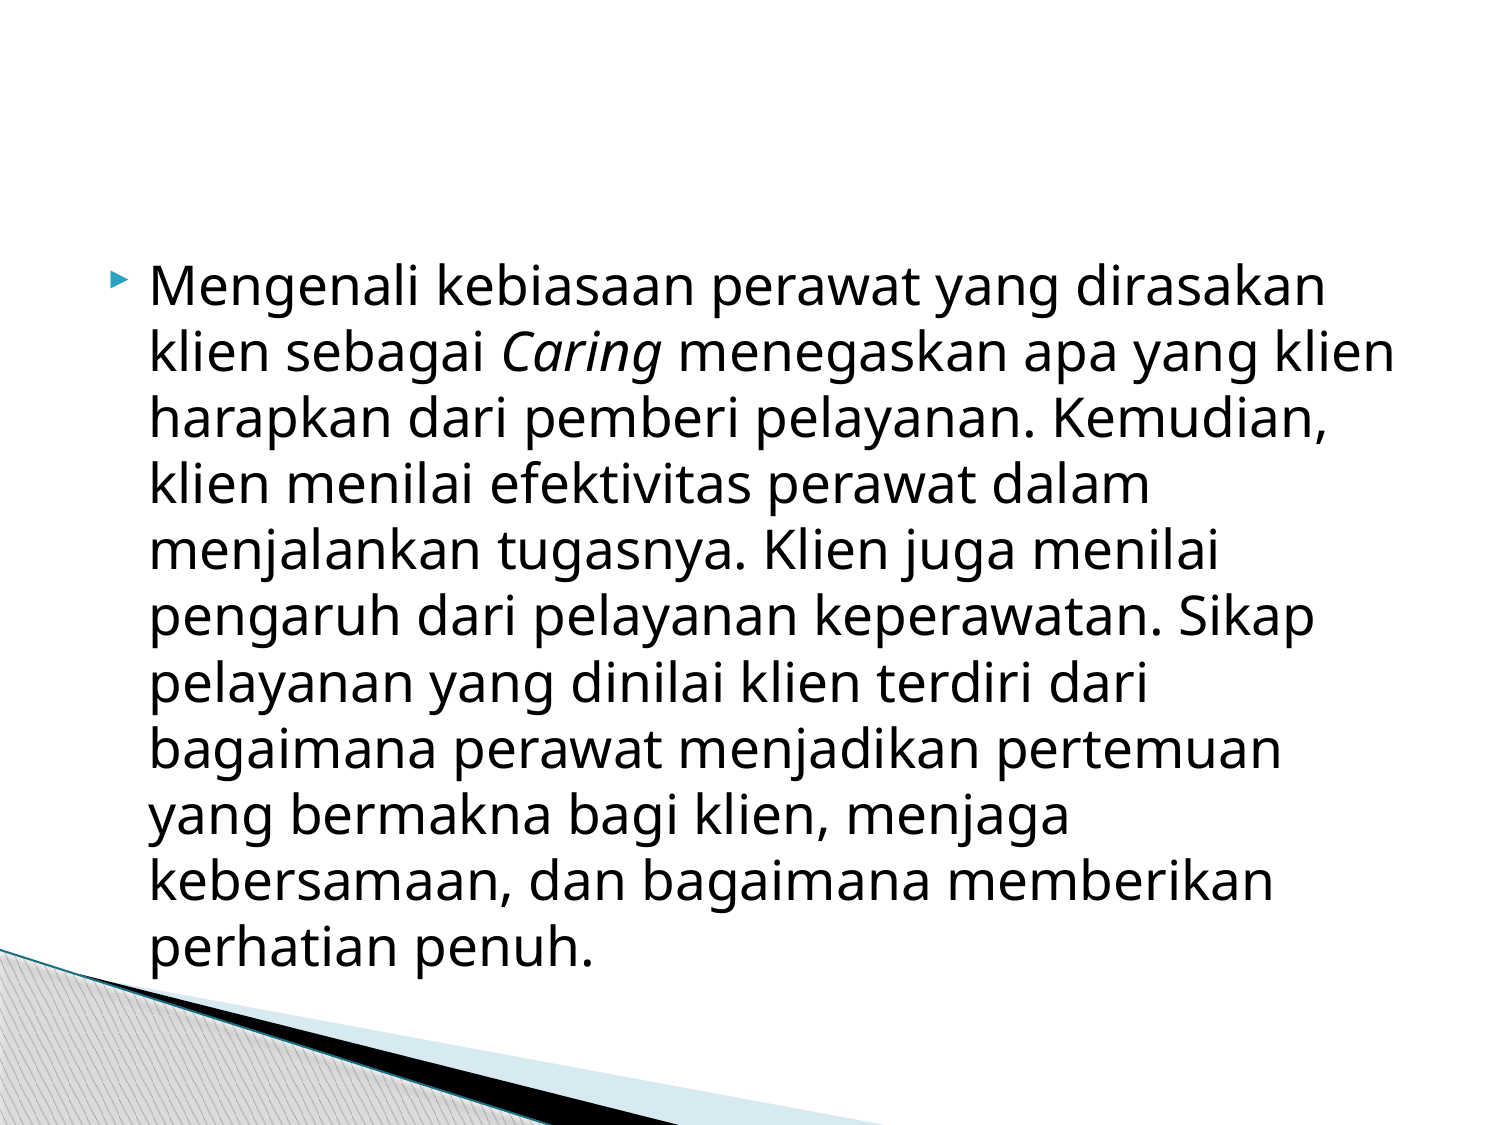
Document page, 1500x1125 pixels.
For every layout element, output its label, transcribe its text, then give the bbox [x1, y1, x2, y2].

list Mengenali kebiasaan perawat yang dirasakan klien sebagai Caring menegaskan apa yang klien harapkan dari pemberi pelayanan. Kemudian, klien menilai efektivitas perawat dalam menjalankan tugasnya. Klien juga menilai pengaruh dari pelayanan keperawatan. Sikap pelayanan yang dinilai klien terdiri dari bagaimana perawat menjadikan pertemuan yang bermakna bagi klien, menjaga kebersamaan, dan bagaimana memberikan perhatian penuh. [75, 243, 1425, 986]
